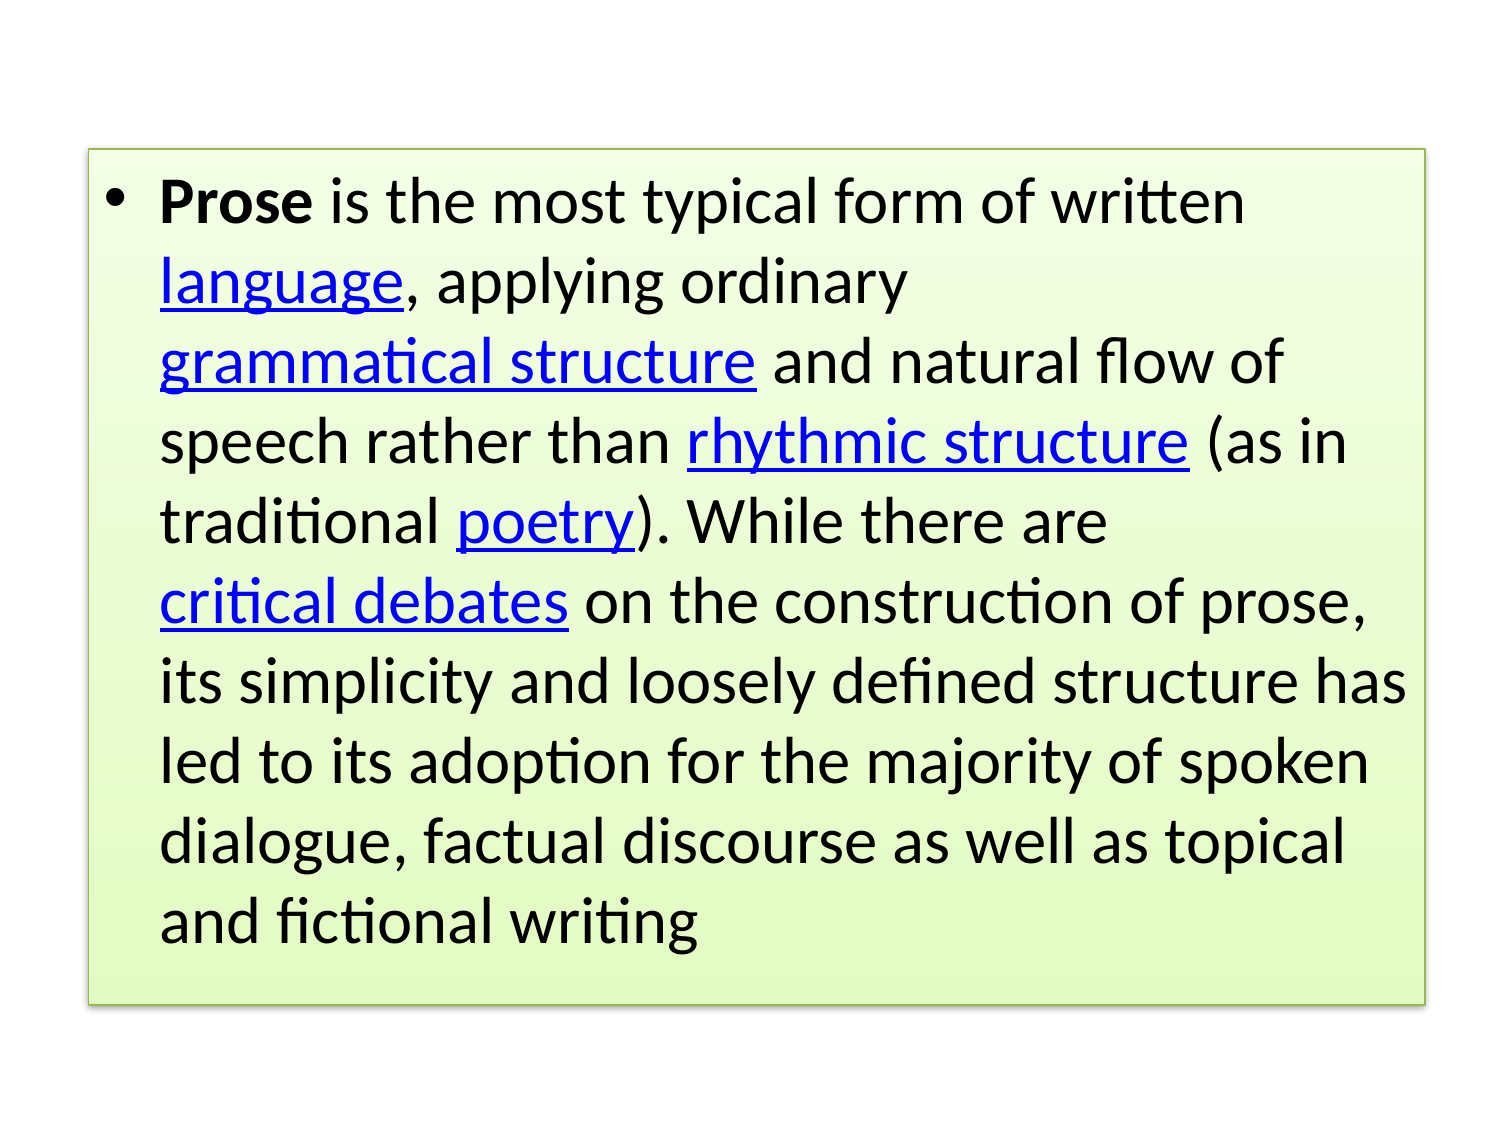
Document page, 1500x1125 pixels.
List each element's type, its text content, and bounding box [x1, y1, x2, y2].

list Prose is the most typical form of written language, applying ordinary grammatical structure and natural flow of speech rather than rhythmic structure (as in traditional poetry). While there are critical debates on the construction of prose, its simplicity and loosely defined structure has led to its adoption for the majority of spoken dialogue, factual discourse as well as topical and fictional writing [88, 148, 1426, 1006]
